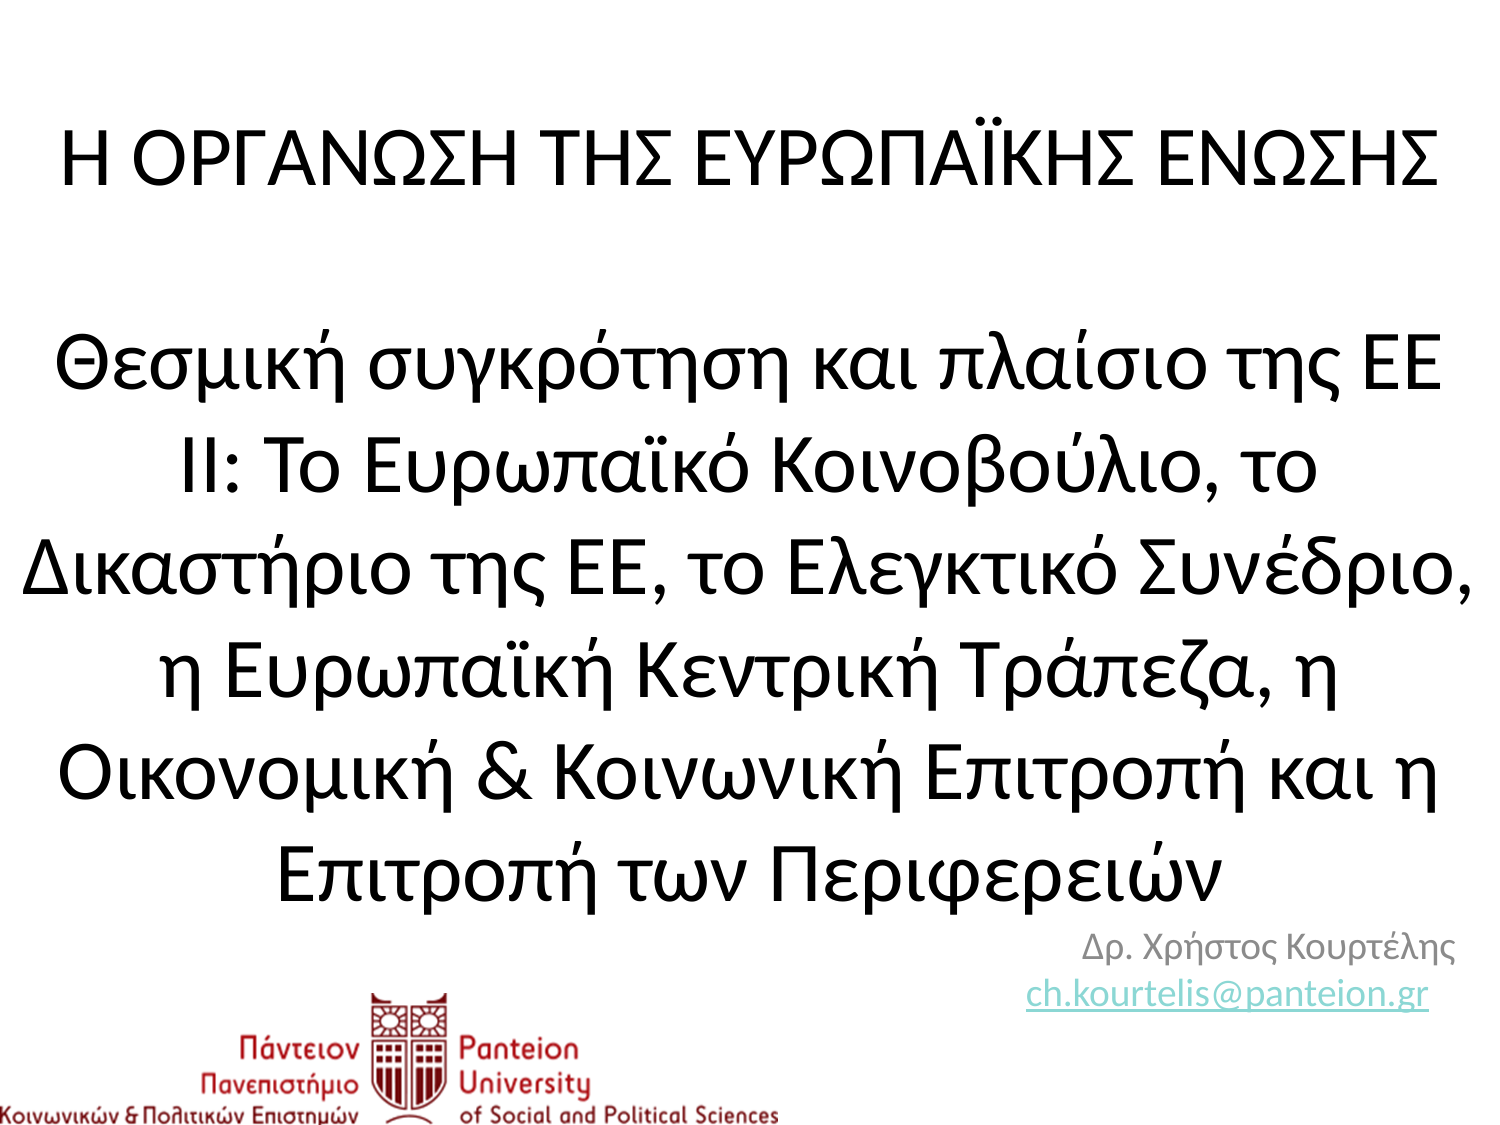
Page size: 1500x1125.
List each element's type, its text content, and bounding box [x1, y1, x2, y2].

subtitle Δρ. Χρήστος Κουρτέλης ch.kourtelis@panteion.gr [596, 857, 1471, 1071]
picture [0, 993, 778, 1125]
title Η ΟΡΓΑΝΩΣΗ ΤΗΣ ΕΥΡΩΠΑΪΚΗΣ ΕΝΩΣΗΣ Θεσμική συγκρότηση και πλαίσιο της ΕΕ ΙΙ: Το Ευρωπαϊκό Κοινοβούλιο, το Δικαστήριο της ΕΕ, το Ελεγκτικό Συνέδριο, η Ευρωπαϊκή Κεντρική Τράπεζα, η Οικονομική & Κοινωνική Επιτροπή και η Επιτροπή των Περιφερειών [0, 66, 1500, 953]
